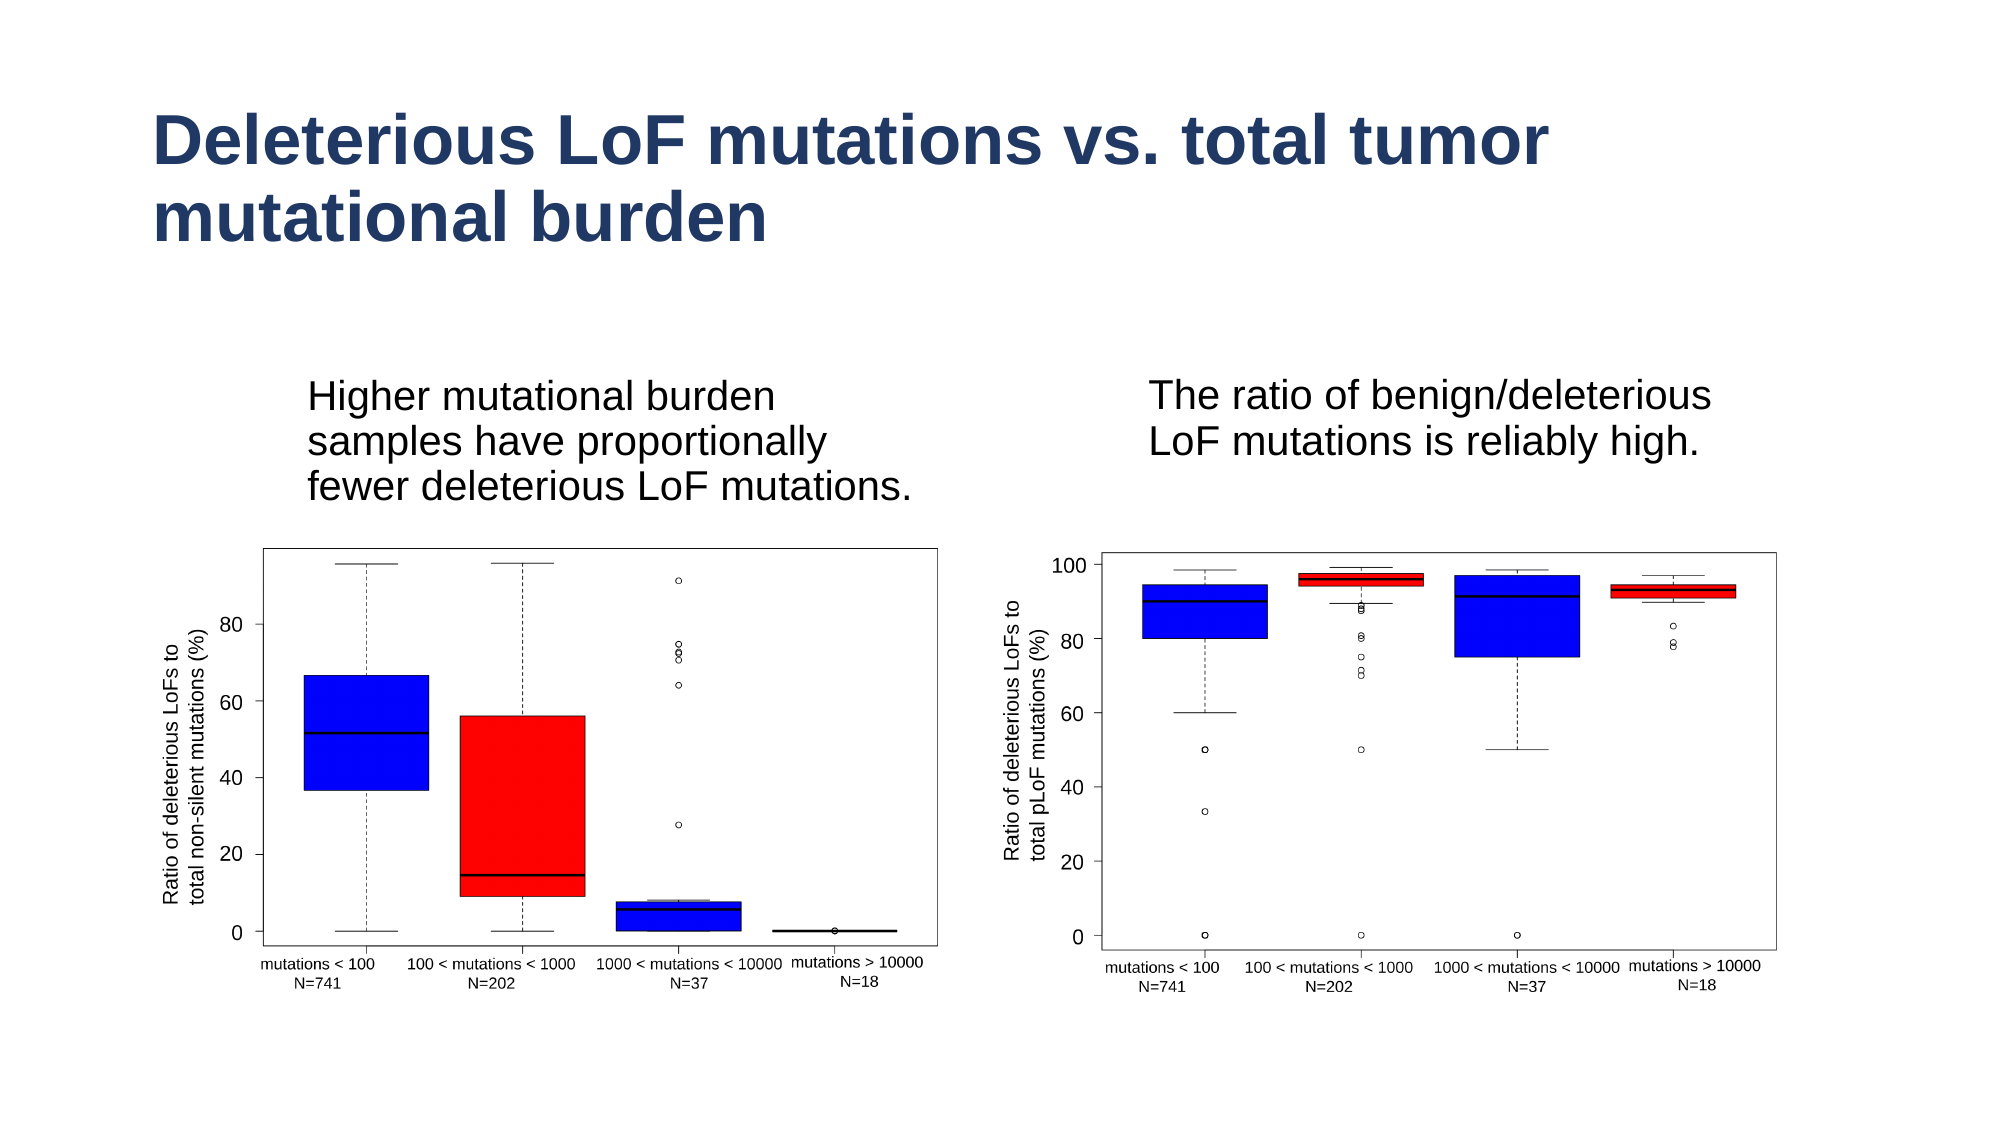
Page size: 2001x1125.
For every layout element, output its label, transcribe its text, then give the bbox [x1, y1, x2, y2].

list Higher mutational burden samples have proportionally fewer deleterious LoF mutations. [292, 366, 938, 548]
text_box The ratio of benign/deleterious LoF mutations is reliably high. [1133, 366, 1779, 548]
picture [1003, 548, 1779, 992]
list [162, 548, 938, 992]
title Deleterious LoF mutations vs. total tumor mutational burden [137, 75, 1779, 264]
